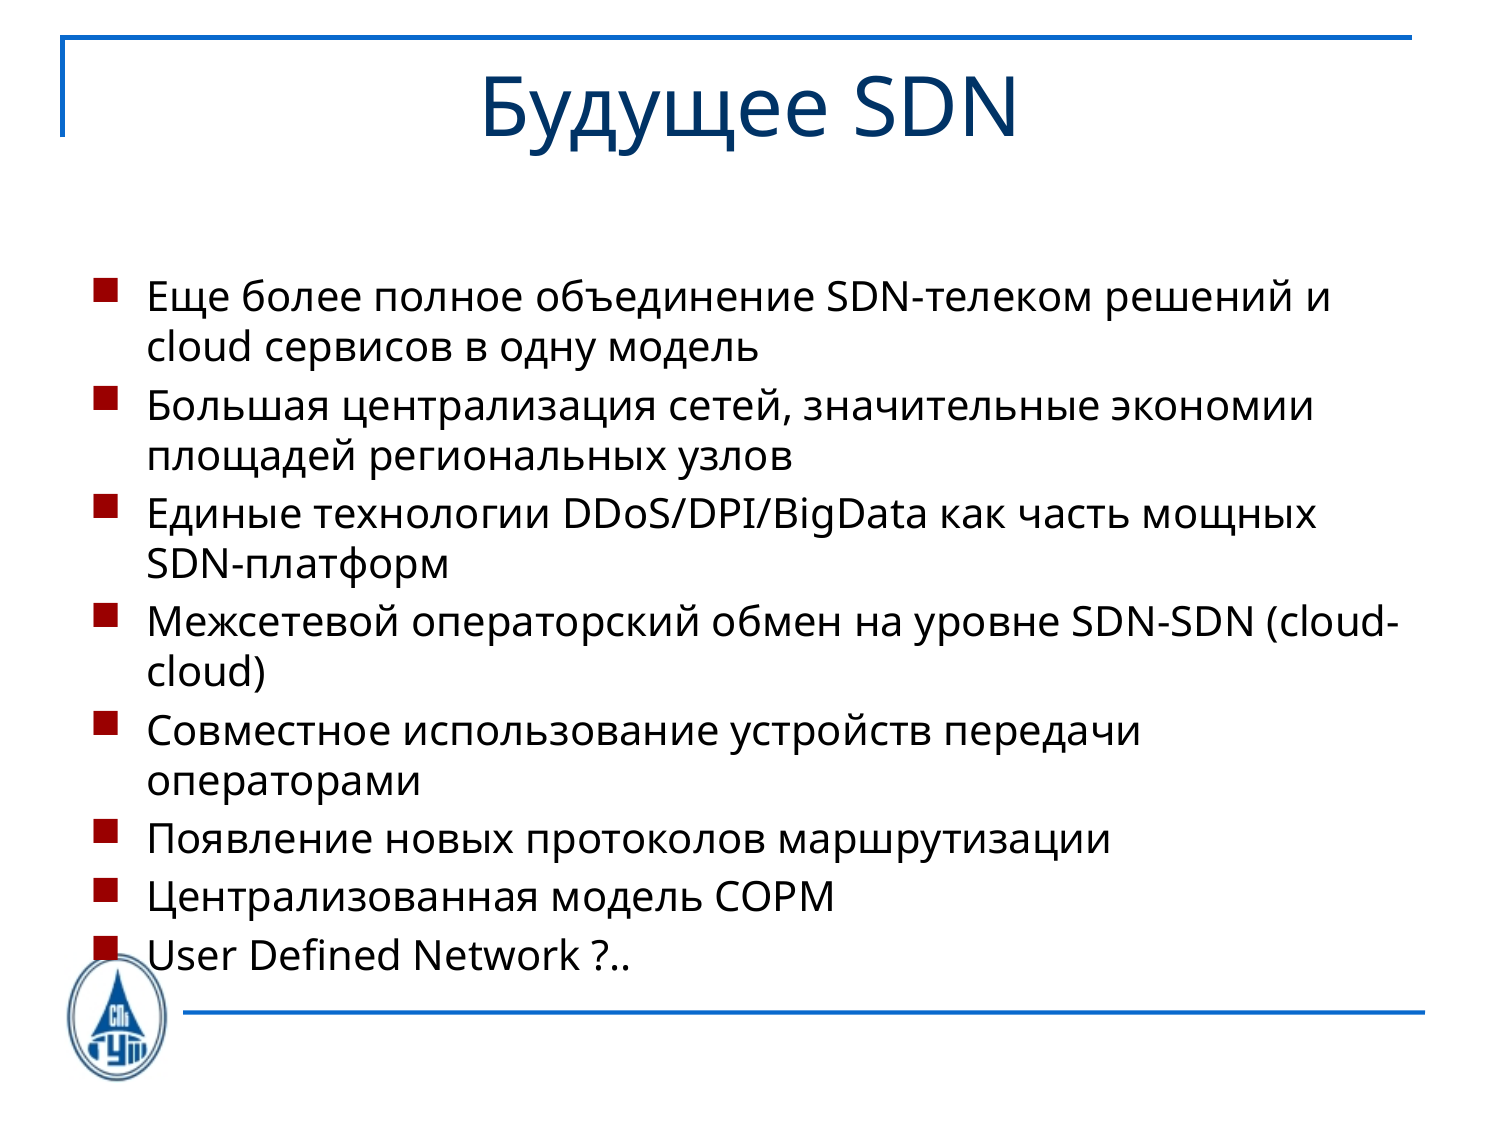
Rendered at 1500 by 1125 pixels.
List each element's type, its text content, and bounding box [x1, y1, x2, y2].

title Будущее SDN [74, 45, 1426, 233]
list Еще более полное объединение SDN-телеком решений и cloud сервисов в одну модель Большая централизация сетей, значительные экономии площадей региональных узлов Единые технологии DDoS/DPI/BigData как часть мощных SDN-платформ Межсетевой операторский обмен на уровне SDN-SDN (cloud-cloud) Совместное использование устройств передачи операторами Появление новых протоколов маршрутизации Централизованная модель СОРМ User Defined Network ?.. [74, 262, 1426, 1006]
picture [64, 952, 169, 1083]
